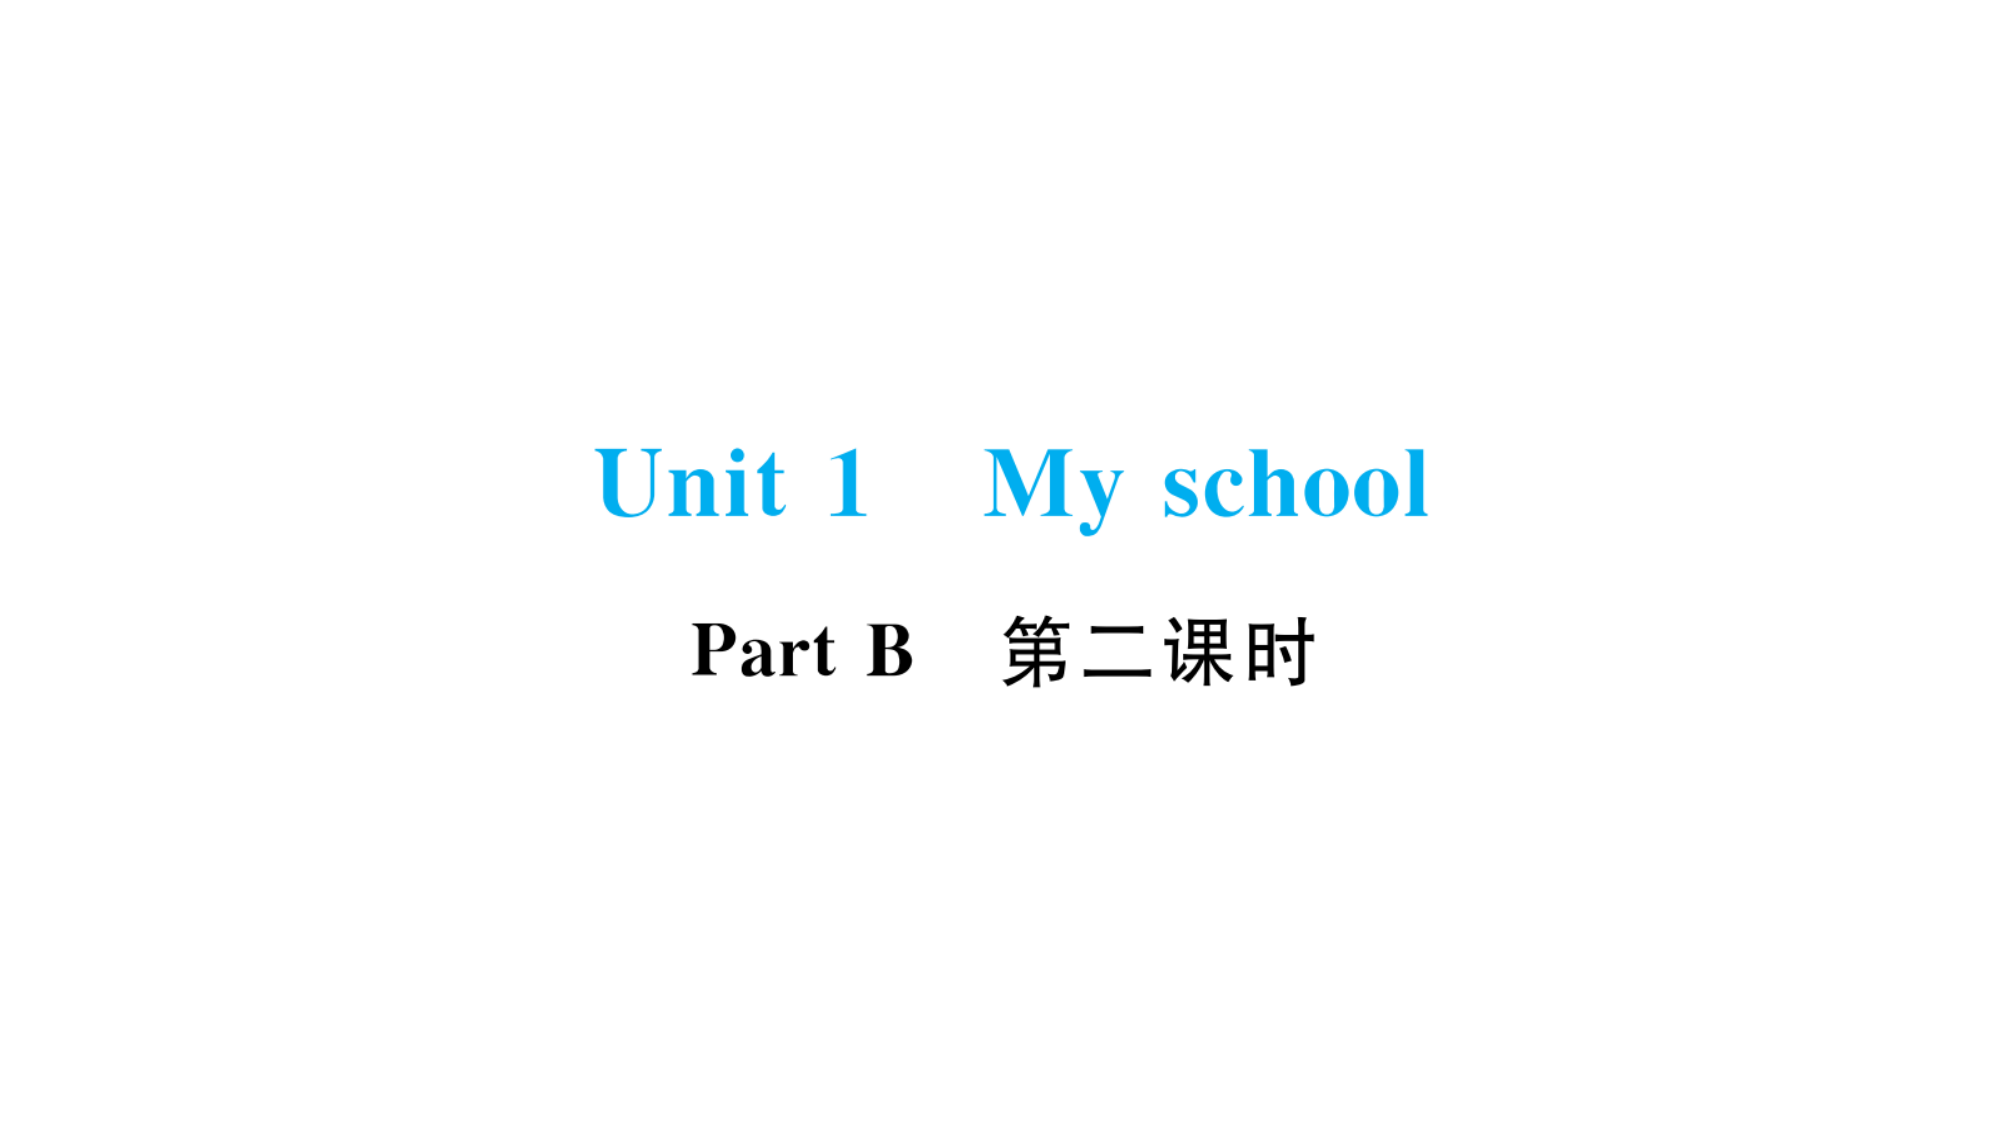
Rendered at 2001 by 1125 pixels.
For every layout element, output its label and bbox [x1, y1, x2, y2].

picture [543, 420, 1457, 539]
picture [663, 597, 1337, 706]
